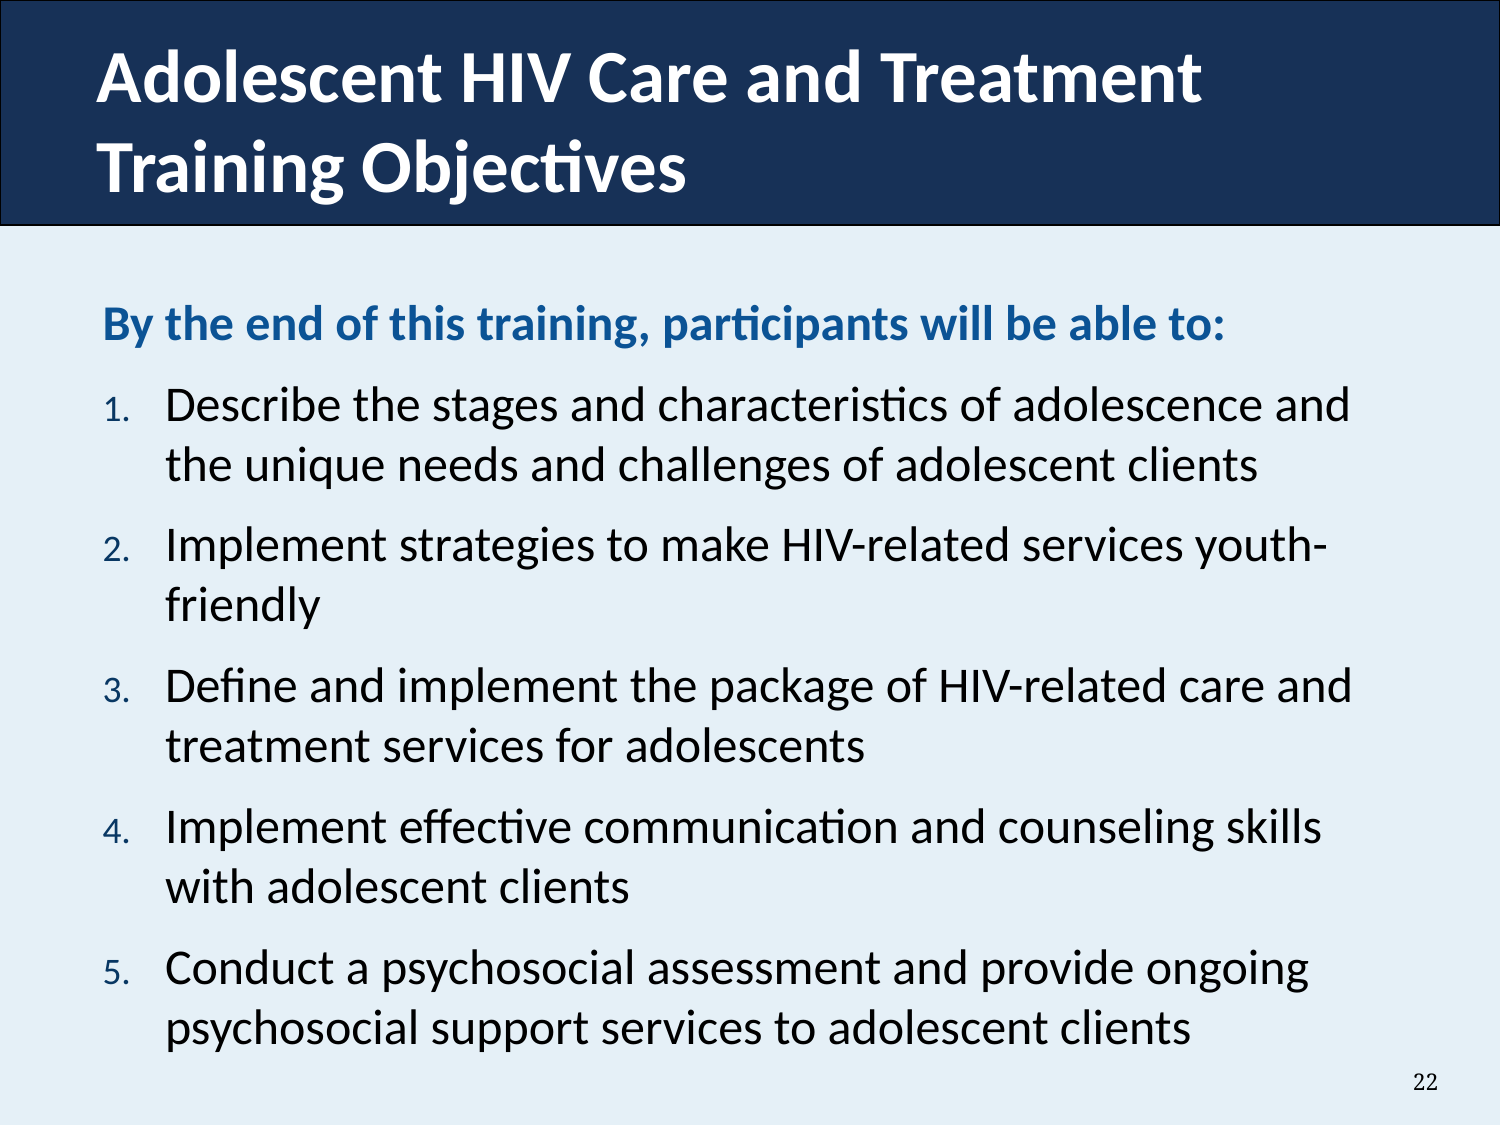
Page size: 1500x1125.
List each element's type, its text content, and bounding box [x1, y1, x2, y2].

slide_number 22 [1362, 1053, 1454, 1114]
title Adolescent HIV Care and Treatment Training Objectives [81, 19, 1438, 204]
list By the end of this training, participants will be able to: Describe the stages and characteristics of adolescence and the unique needs and challenges of adolescent clients Implement strategies to make HIV-related services youth-friendly Define and implement the package of HIV-related care and treatment services for adolescents Implement effective communication and counseling skills with adolescent clients Conduct a psychosocial assessment and provide ongoing psychosocial support services to adolescent clients [87, 282, 1413, 963]
